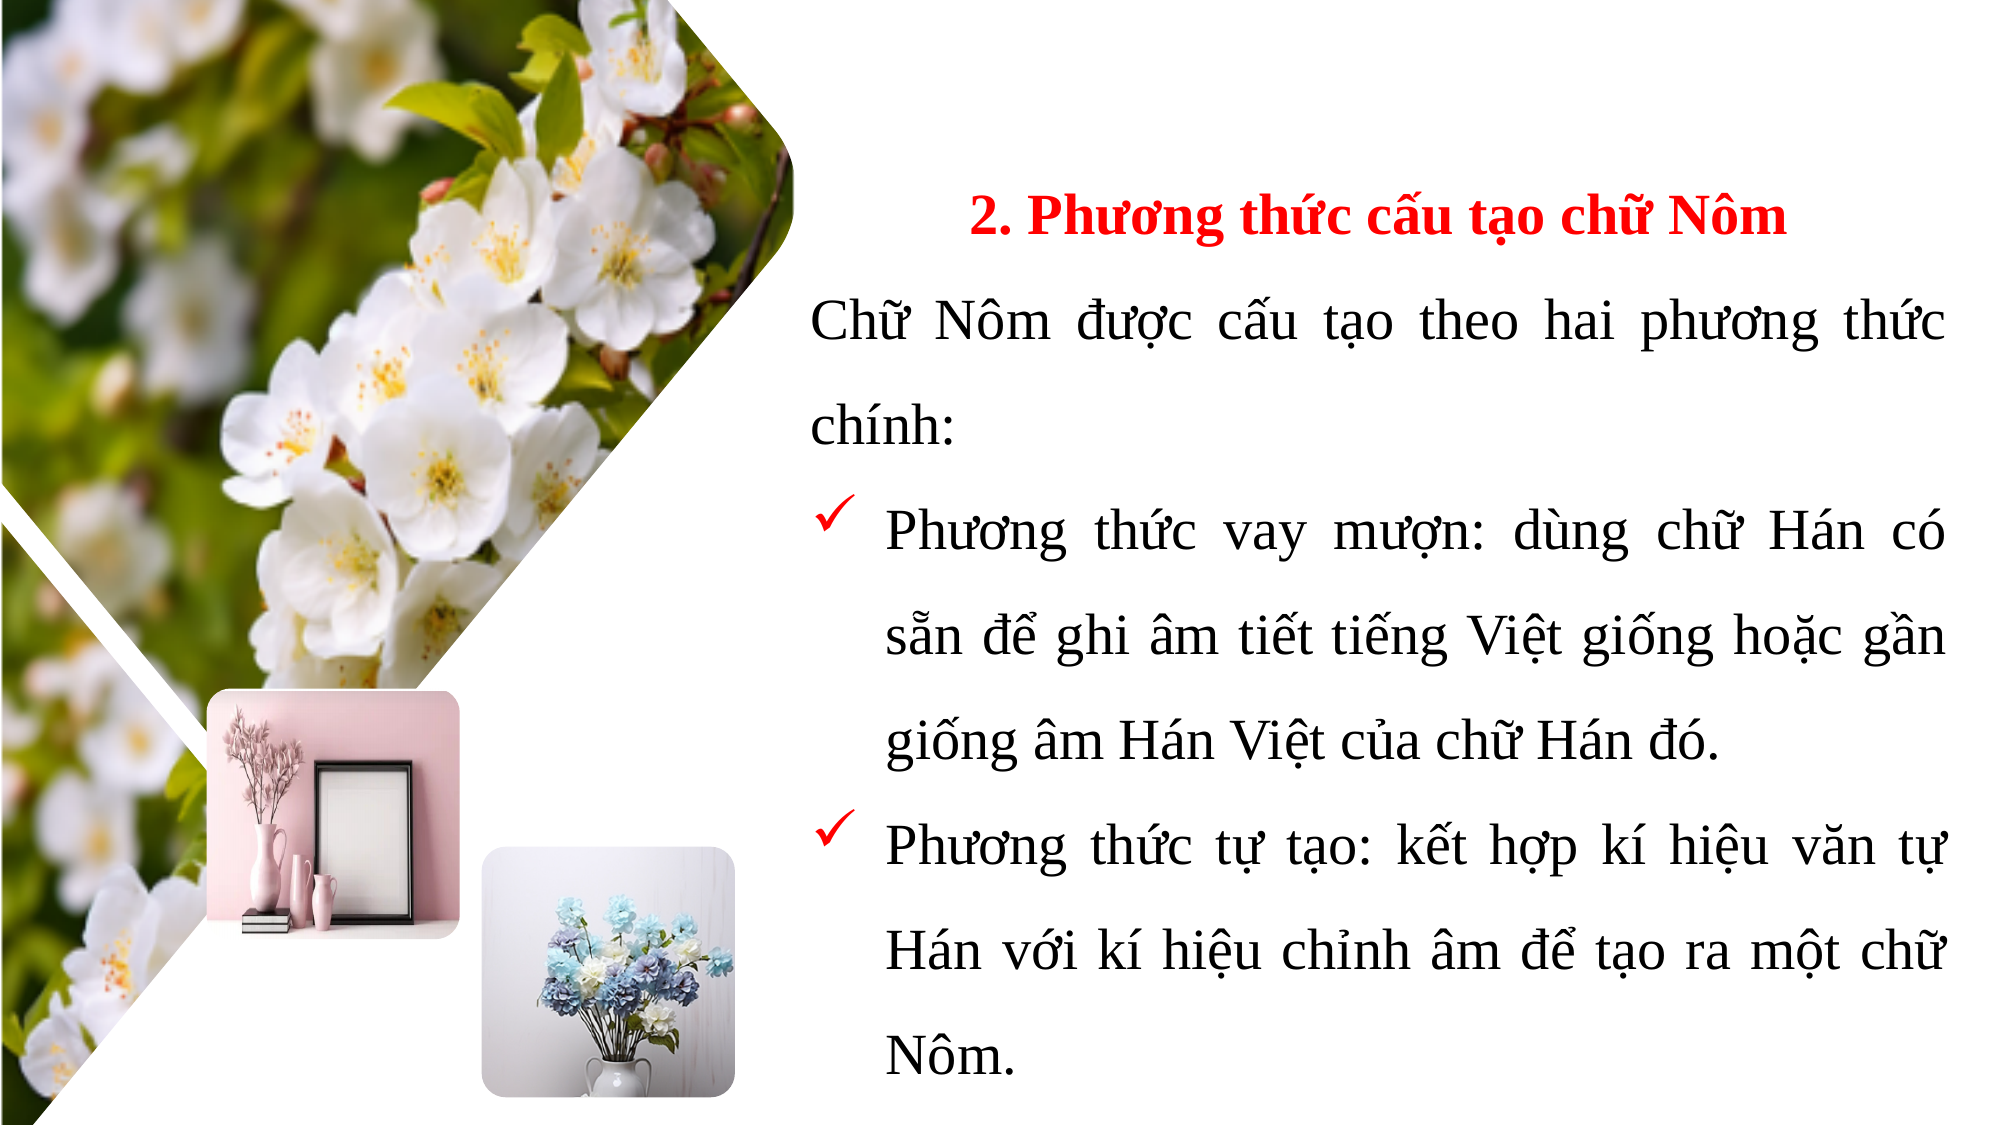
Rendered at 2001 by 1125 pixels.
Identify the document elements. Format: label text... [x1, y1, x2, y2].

text_box 2. Phương thức cấu tạo chữ Nôm Chữ Nôm được cấu tạo theo hai phương thức chính: Phương thức vay mượn: dùng chữ Hán có sẵn để ghi âm tiết tiếng Việt giống hoặc gần giống âm Hán Việt của chữ Hán đó. Phương thức tự tạo: kết hợp kí hiệu văn tự Hán với kí hiệu chỉnh âm để tạo ra một chữ Nôm. [797, 133, 1963, 1094]
picture [0, 0, 797, 1125]
